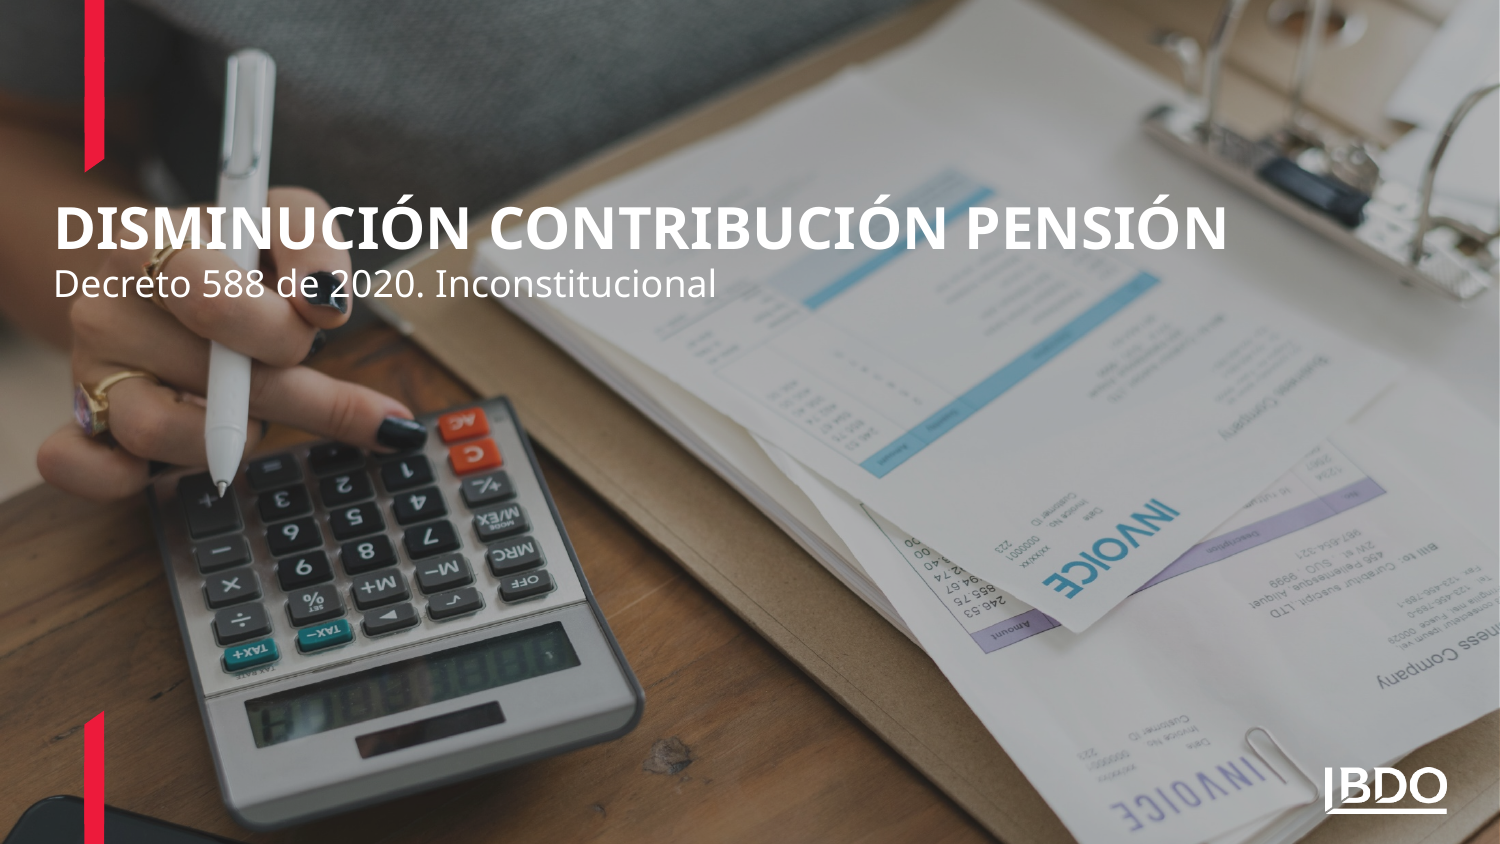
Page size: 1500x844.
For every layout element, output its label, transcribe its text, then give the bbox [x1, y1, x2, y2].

subtitle Decreto 588 de 2020. Inconstitucional [52, 259, 1382, 305]
picture [1325, 767, 1447, 814]
title Disminución contribución pensión [53, 204, 1382, 262]
